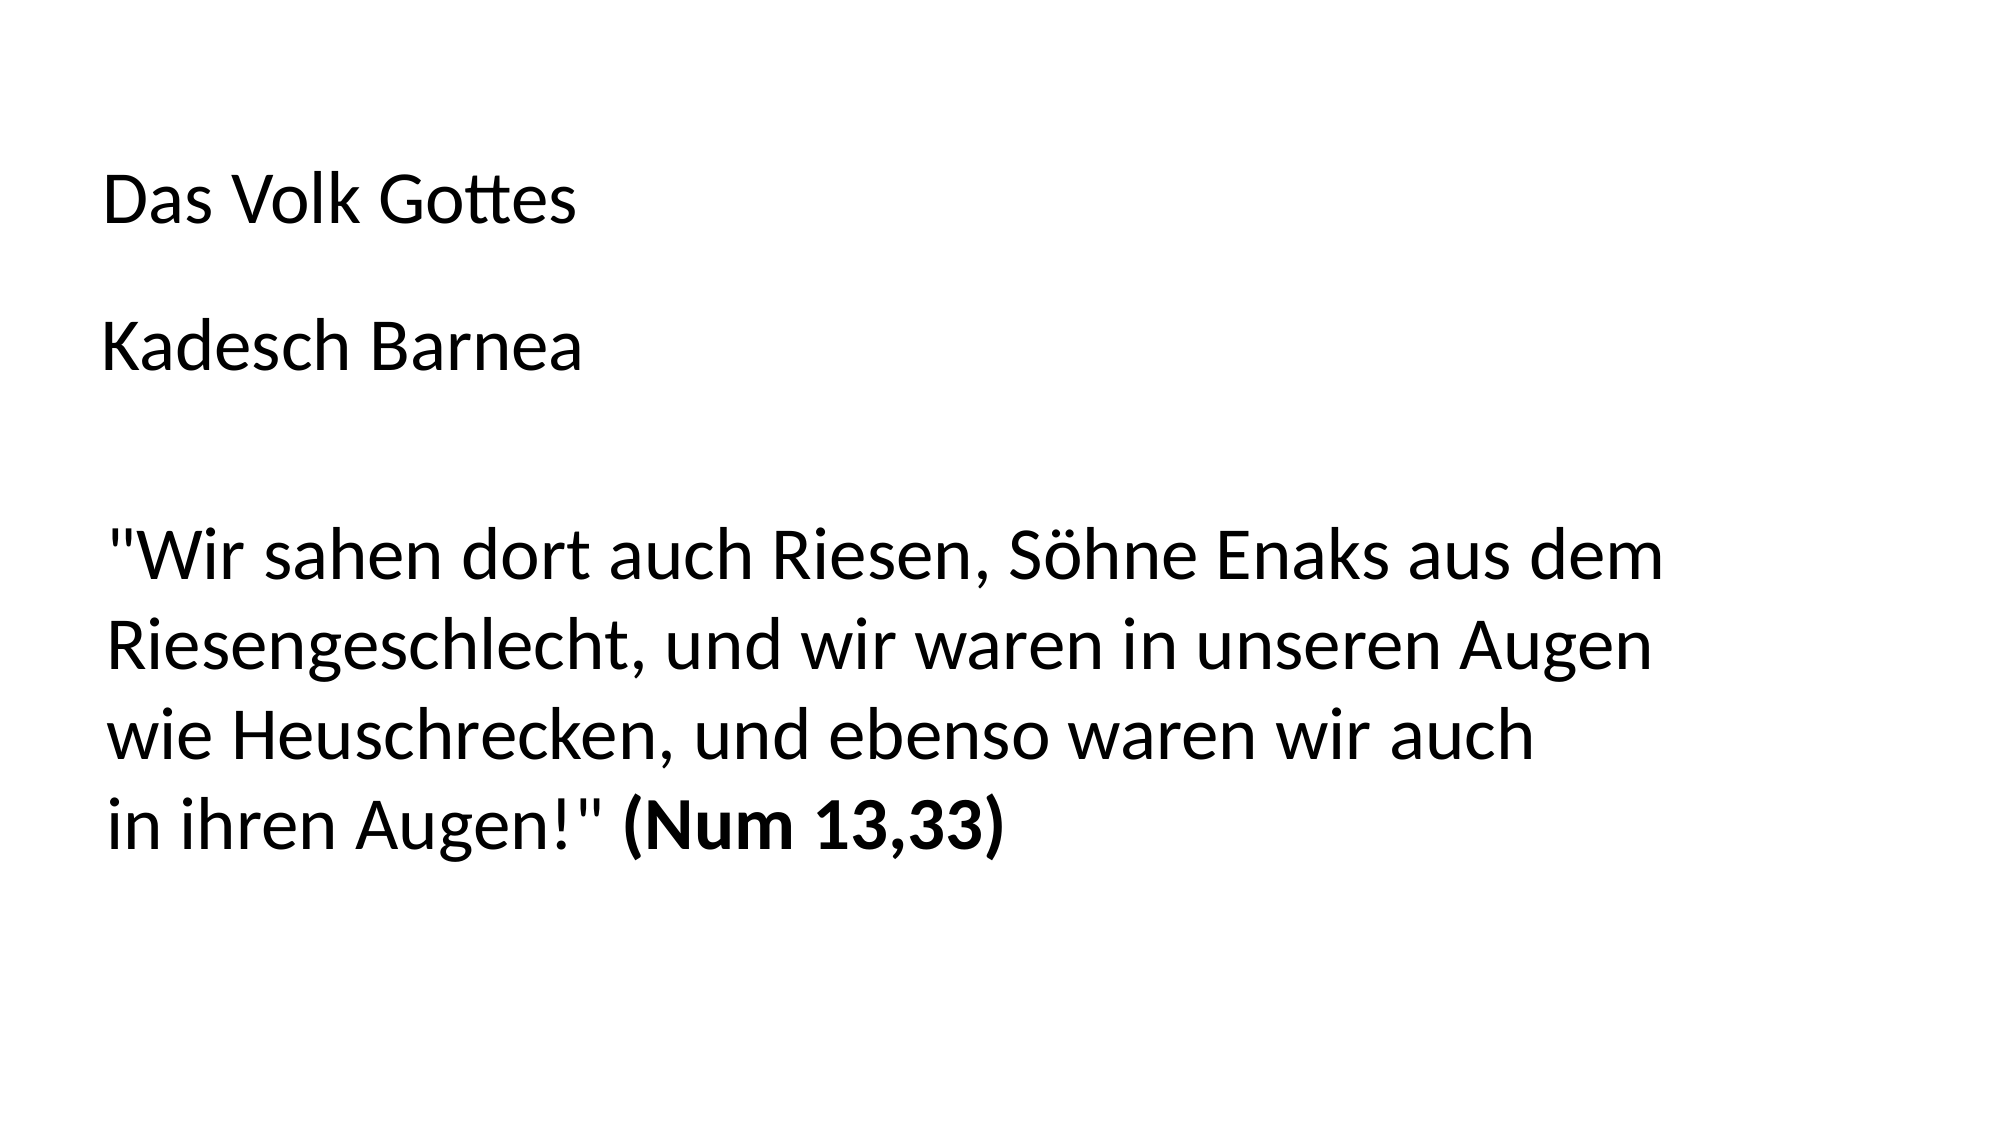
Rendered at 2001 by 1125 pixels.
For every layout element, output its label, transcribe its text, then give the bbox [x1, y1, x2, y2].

text_box "Wir sahen dort auch Riesen, Söhne Enaks aus dem Riesengeschlecht, und wir waren in unseren Augen wie Heuschrecken, und ebenso waren wir auch in ihren Augen!" (Num 13,33) [91, 497, 1700, 873]
text_box Kadesch Barnea [86, 287, 601, 393]
text_box Das Volk Gottes [87, 141, 594, 247]
